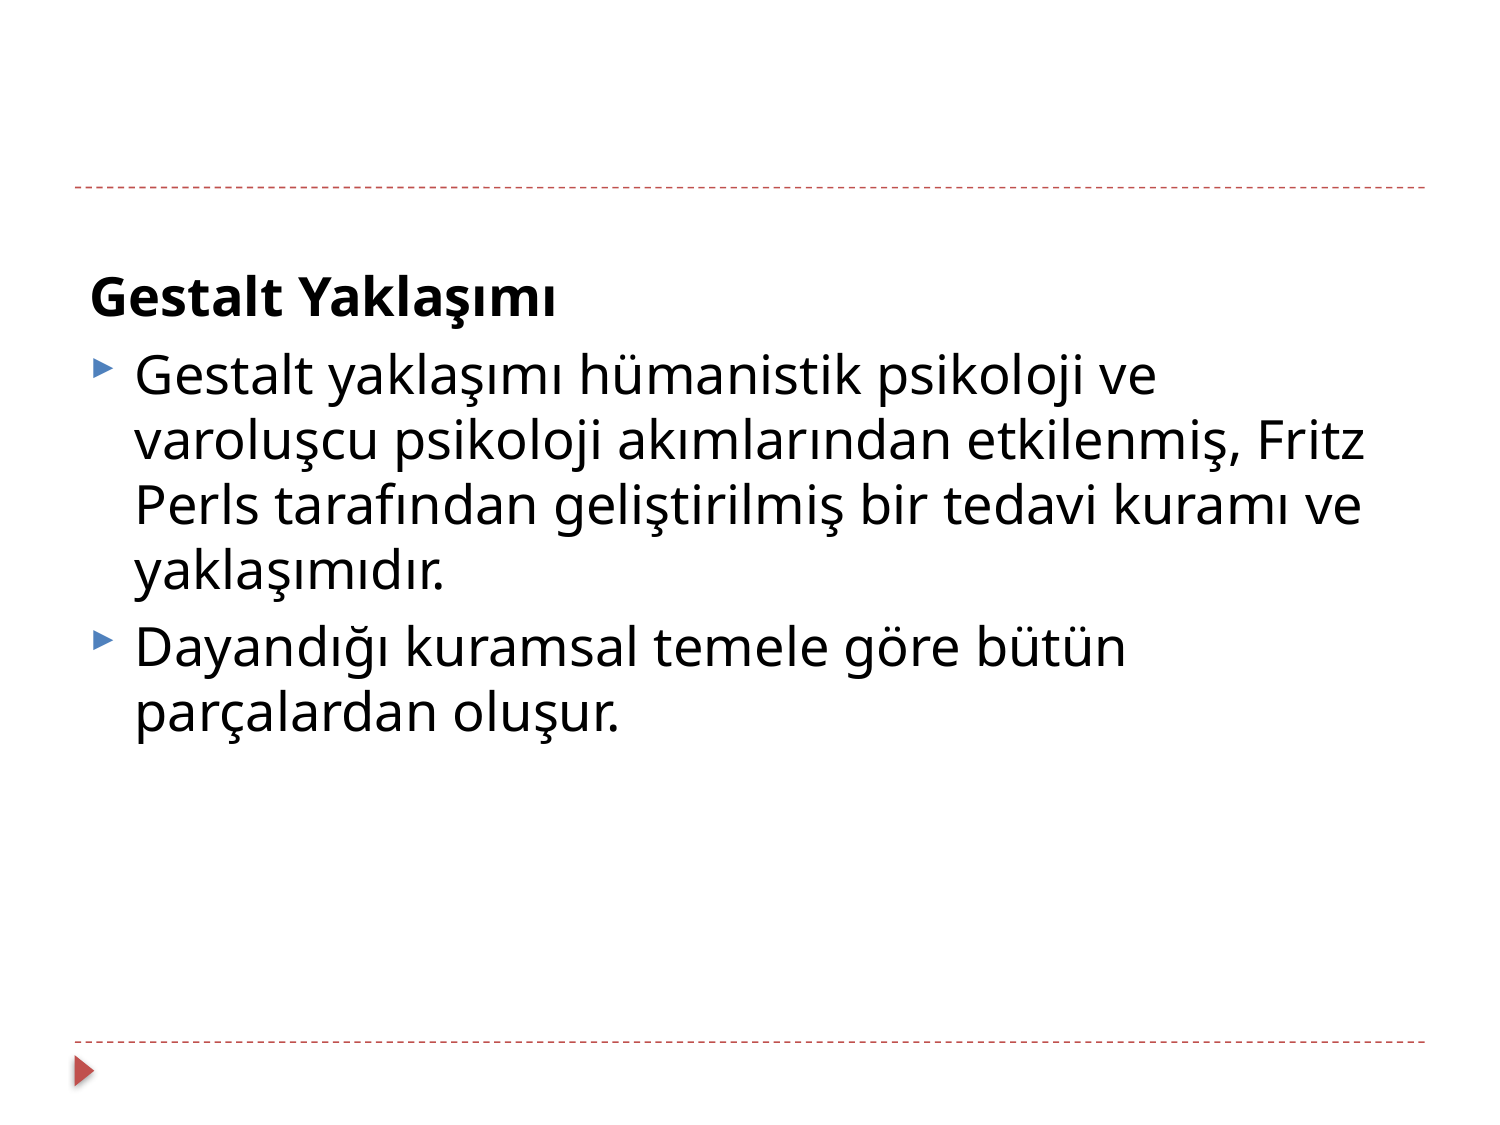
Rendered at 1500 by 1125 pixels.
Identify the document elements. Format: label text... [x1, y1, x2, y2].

list Gestalt Yaklaşımı Gestalt yaklaşımı hümanistik psikoloji ve varoluşcu psikoloji akımlarından etkilenmiş, Fritz Perls tarafından geliştirilmiş bir tedavi kuramı ve yaklaşımıdır. Dayandığı kuramsal temele göre bütün parçalardan oluşur. [75, 255, 1425, 1010]
